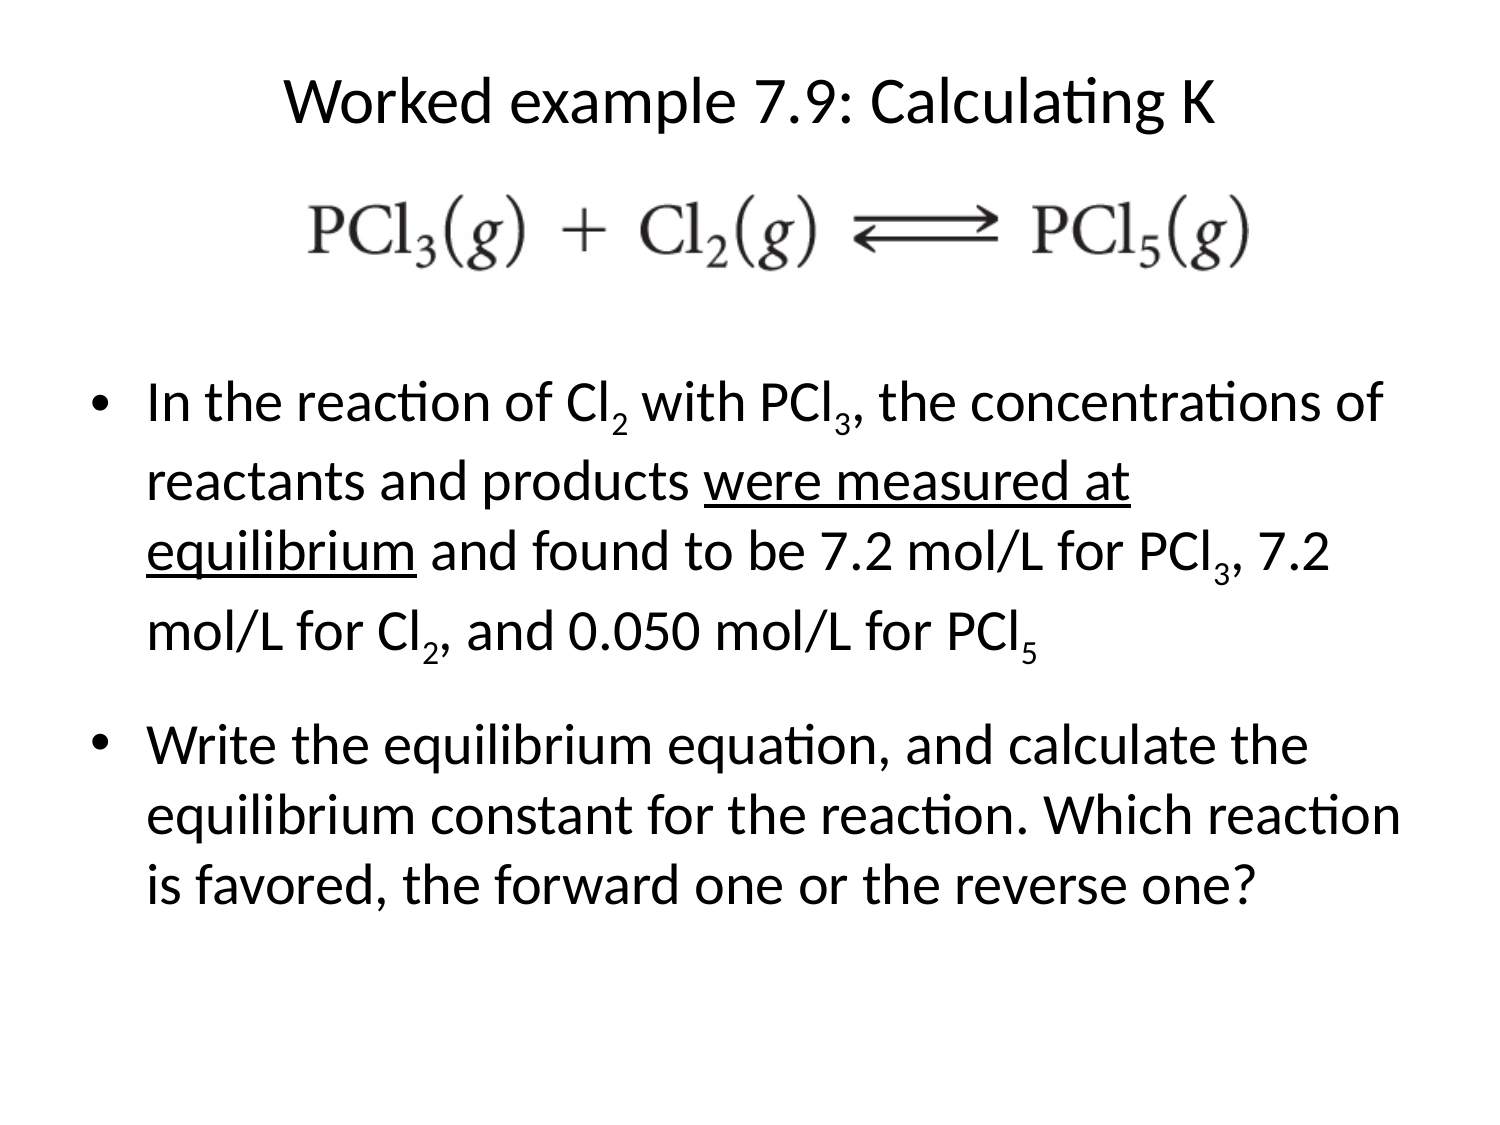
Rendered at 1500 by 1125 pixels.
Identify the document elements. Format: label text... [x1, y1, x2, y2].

picture [305, 194, 1249, 274]
title Worked example 7.9: Calculating K [75, 45, 1425, 149]
list In the reaction of Cl2 with PCl3, the concentrations of reactants and products were measured at equilibrium and found to be 7.2 mol/L for PCl3, 7.2 mol/L for Cl2, and 0.050 mol/L for PCl5 Write the equilibrium equation, and calculate the equilibrium constant for the reaction. Which reaction is favored, the forward one or the reverse one? [75, 355, 1425, 1005]
